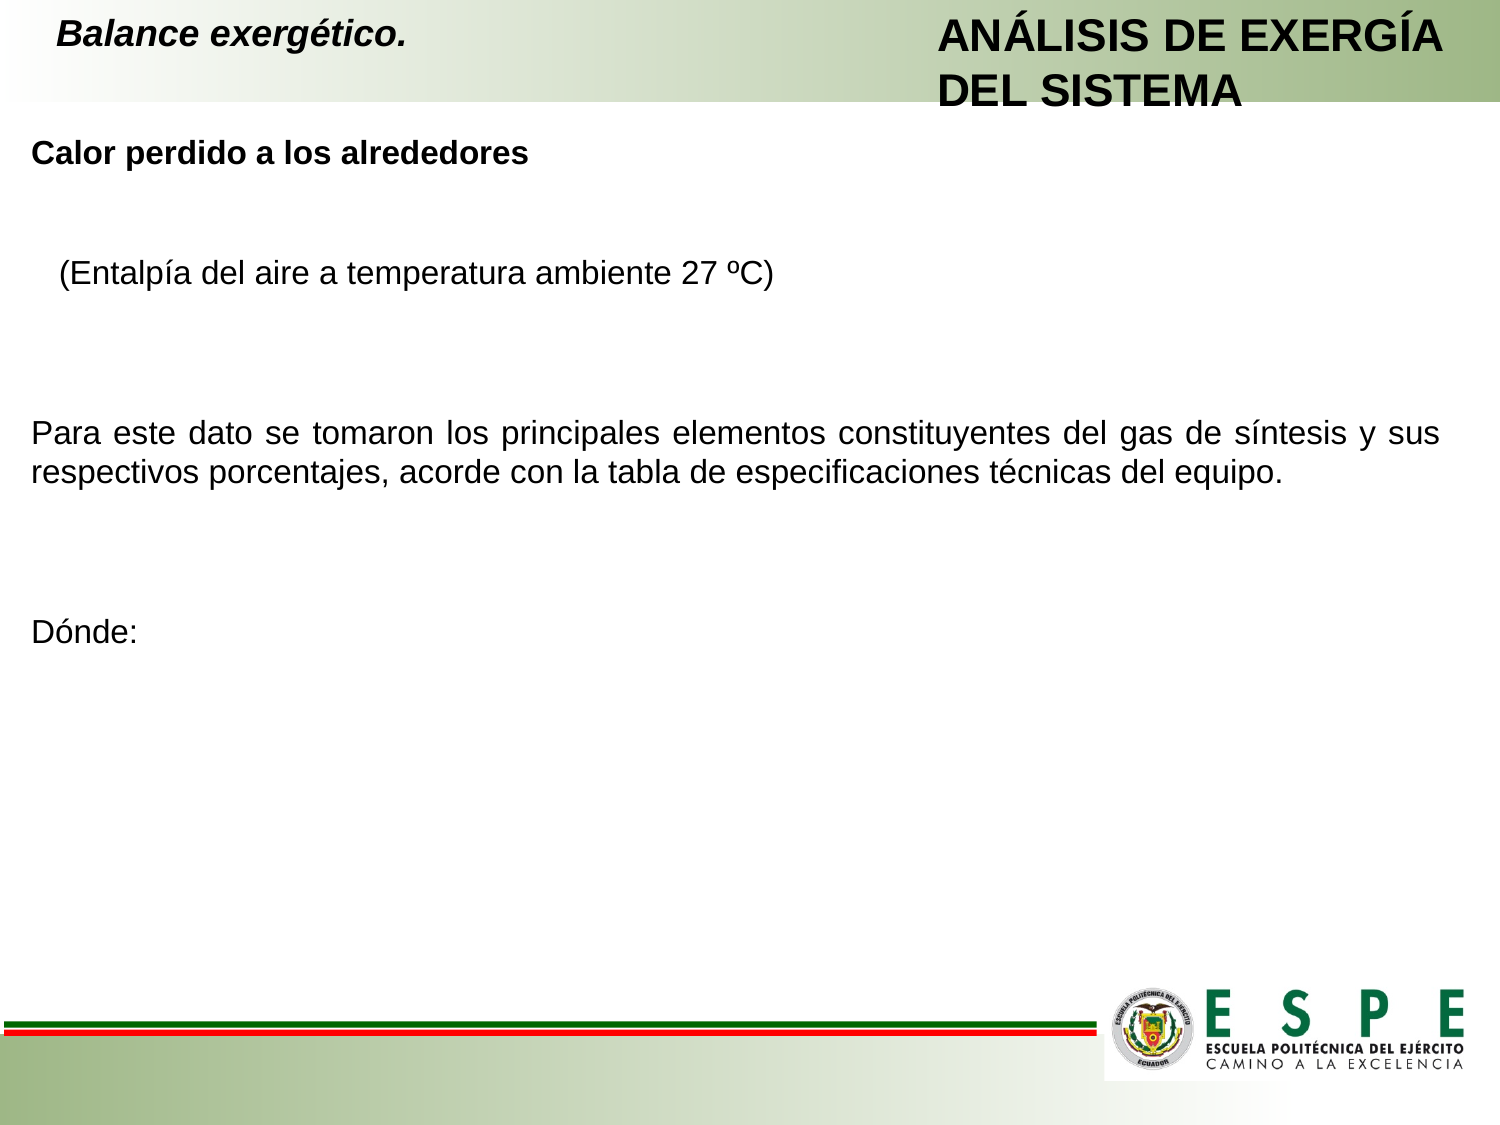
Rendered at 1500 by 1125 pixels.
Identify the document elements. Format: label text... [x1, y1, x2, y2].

picture [1104, 976, 1483, 1081]
title Balance exergético. [41, 1, 526, 72]
text_box ANÁLISIS DE EXERGÍA DEL SISTEMA [922, 0, 1496, 123]
